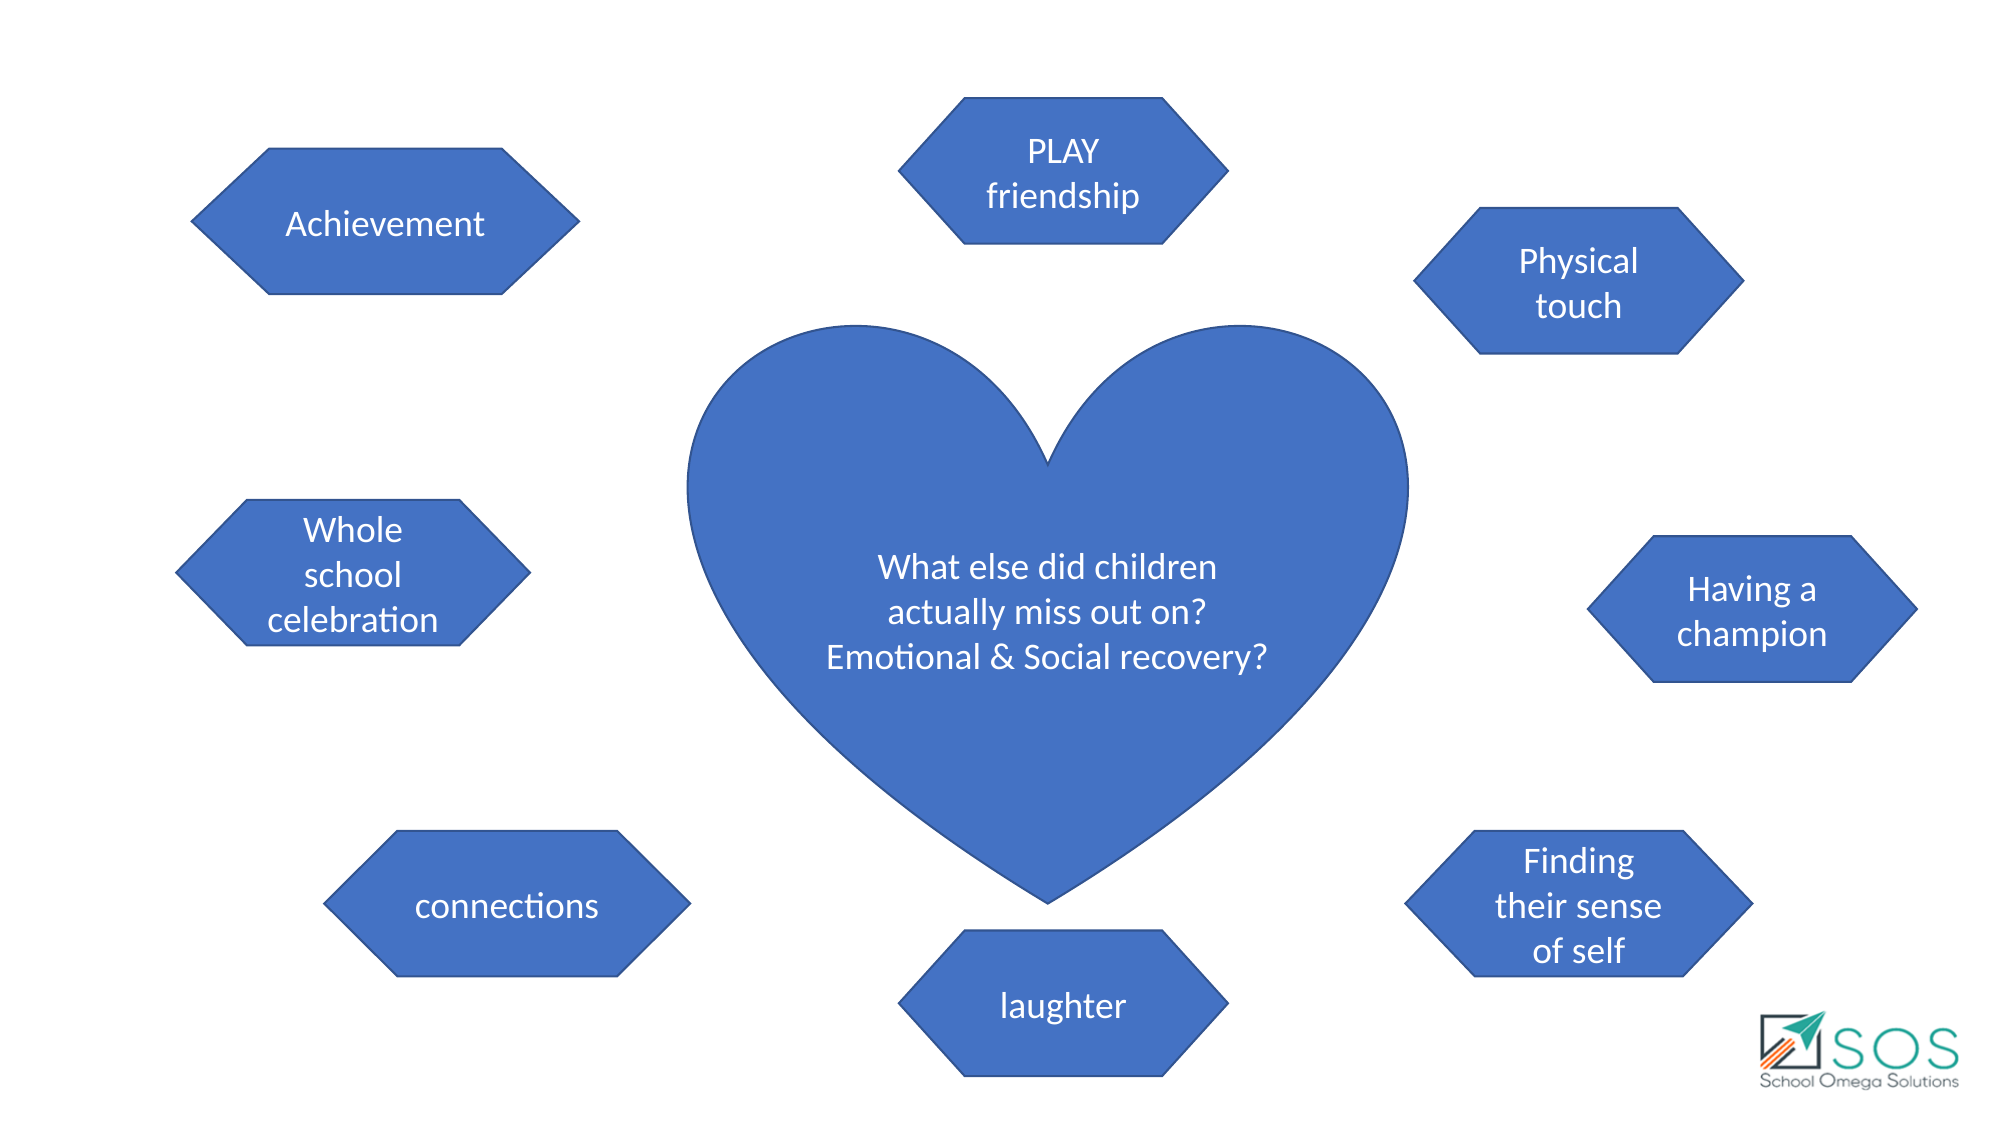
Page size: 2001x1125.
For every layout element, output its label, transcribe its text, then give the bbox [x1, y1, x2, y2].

text_box PLAY friendship [897, 97, 1230, 245]
text_box Achievement [190, 147, 581, 296]
text_box Whole school celebration [174, 498, 532, 647]
text_box laughter [897, 929, 1230, 1078]
text_box Finding their sense of self [1403, 829, 1754, 978]
text_box What else did children actually miss out on? Emotional & Social recovery? [686, 324, 1410, 905]
text_box Having a champion [1586, 535, 1919, 683]
text_box connections [322, 829, 692, 978]
text_box Physical touch [1412, 206, 1745, 355]
picture [1752, 1003, 1965, 1101]
